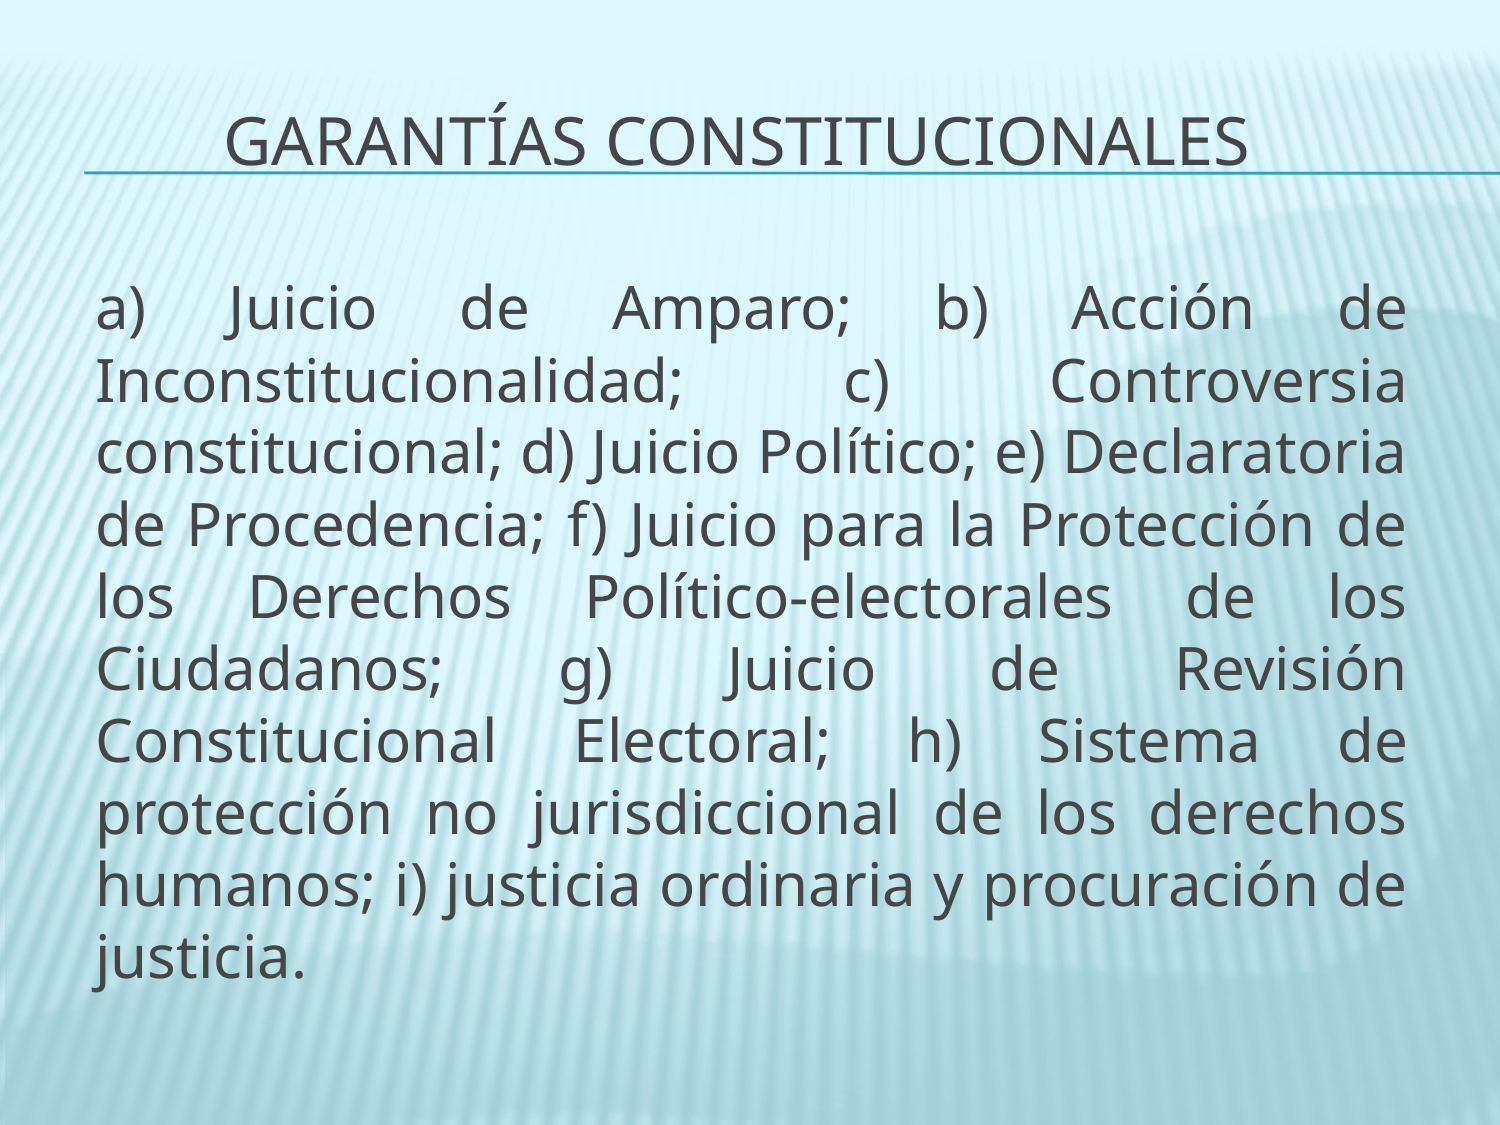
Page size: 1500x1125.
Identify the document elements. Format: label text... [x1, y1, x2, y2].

list a) Juicio de Amparo; b) Acción de Inconstitucionalidad; c) Controversia constitucional; d) Juicio Político; e) Declaratoria de Procedencia; f) Juicio para la Protección de los Derechos Político-electorales de los Ciudadanos; g) Juicio de Revisión Constitucional Electoral; h) Sistema de protección no jurisdiccional de los derechos humanos; i) justicia ordinaria y procuración de justicia. [75, 262, 1424, 1005]
title Garantías constitucionales [75, 45, 1400, 233]
